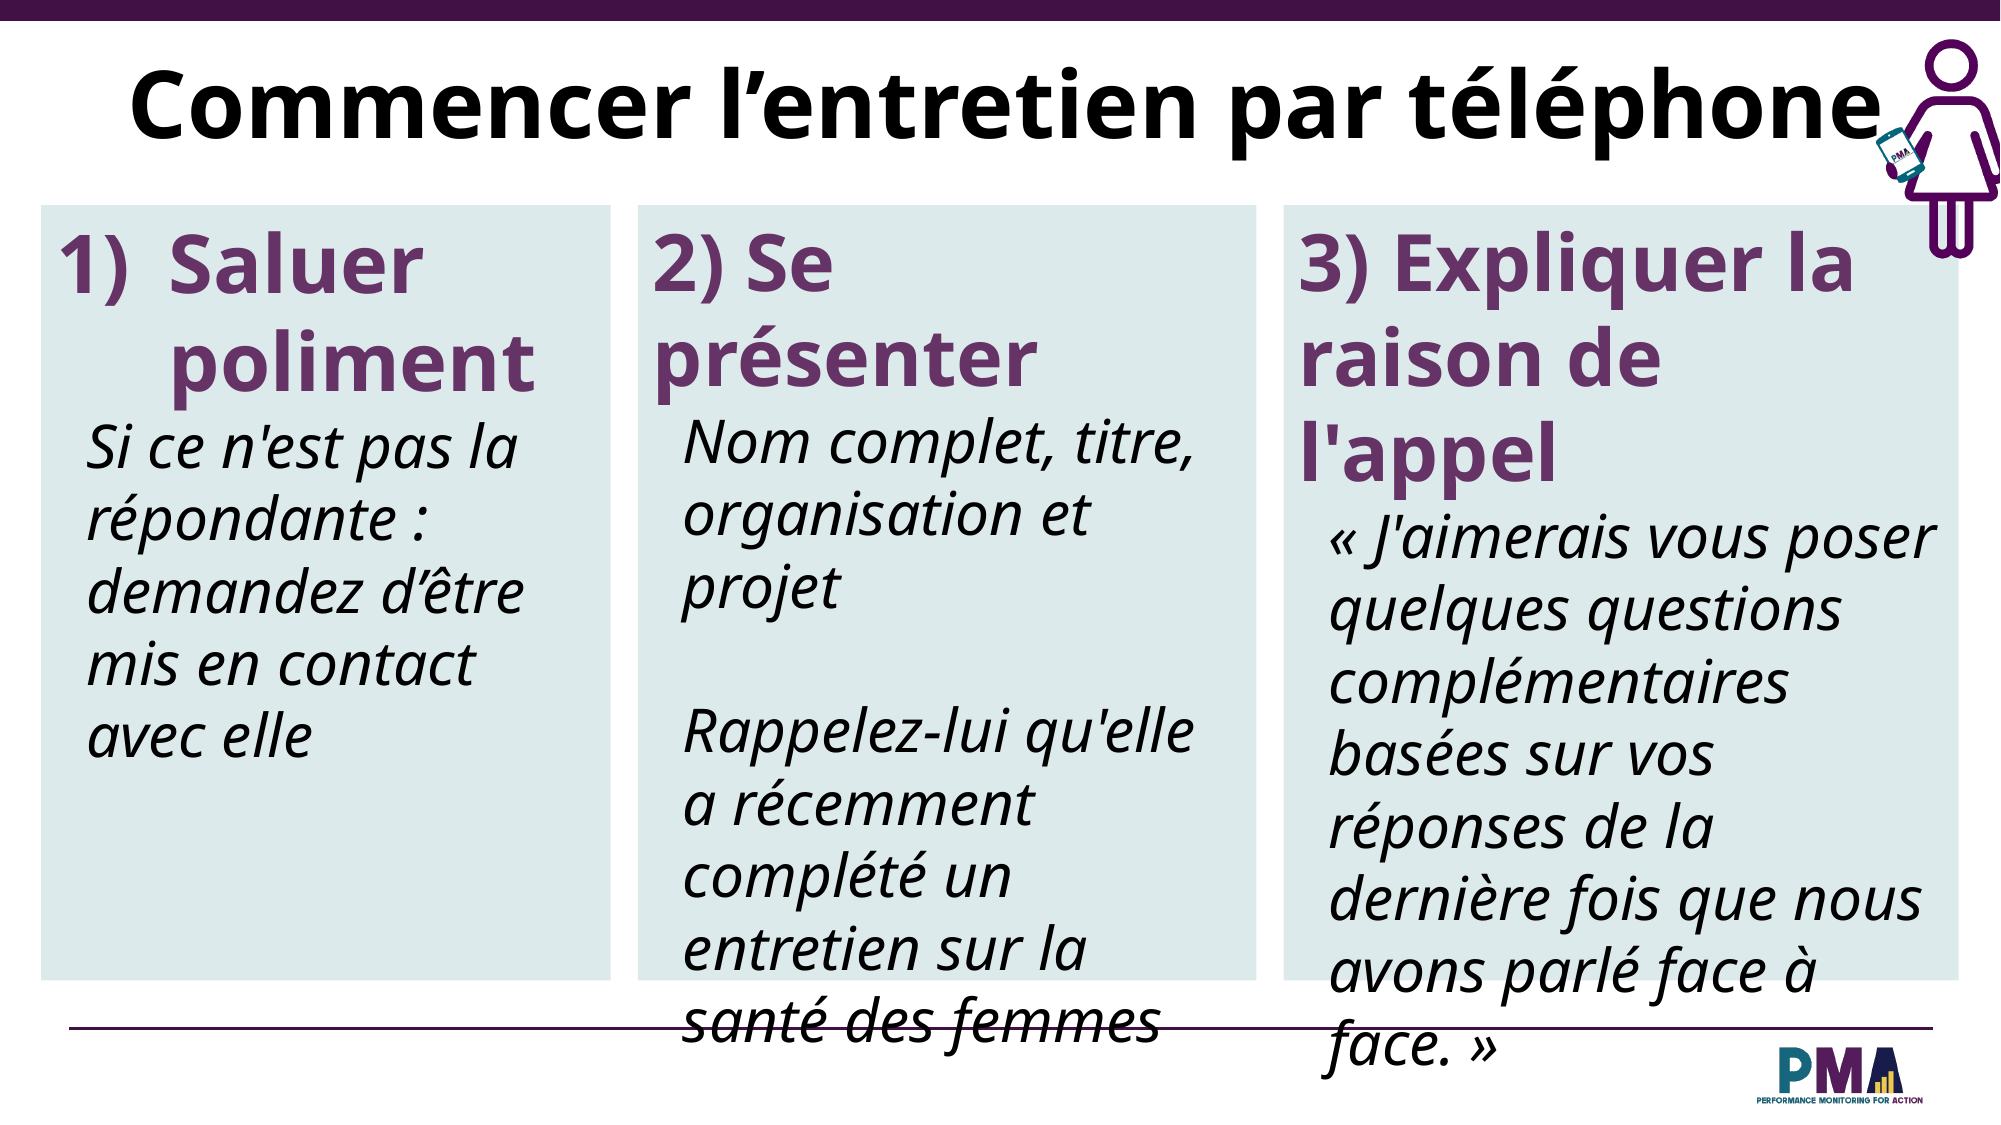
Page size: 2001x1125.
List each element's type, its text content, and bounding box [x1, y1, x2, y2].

text_box 2) Se présenter Nom complet, titre, organisation et projet Rappelez-lui qu'elle a récemment complété un entretien sur la santé des femmes [637, 205, 1257, 981]
picture [1748, 1001, 1933, 1125]
text_box Saluer poliment Si ce n'est pas la répondante : demandez d’être mis en contact avec elle [41, 205, 611, 981]
picture [1873, 35, 2000, 267]
text_box Commencer l’entretien par téléphone [97, 37, 1868, 285]
text_box 3) Expliquer la raison de l'appel « J'aimerais vous poser quelques questions complémentaires basées sur vos réponses de la dernière fois que nous avons parlé face à face. » [1283, 205, 1959, 981]
